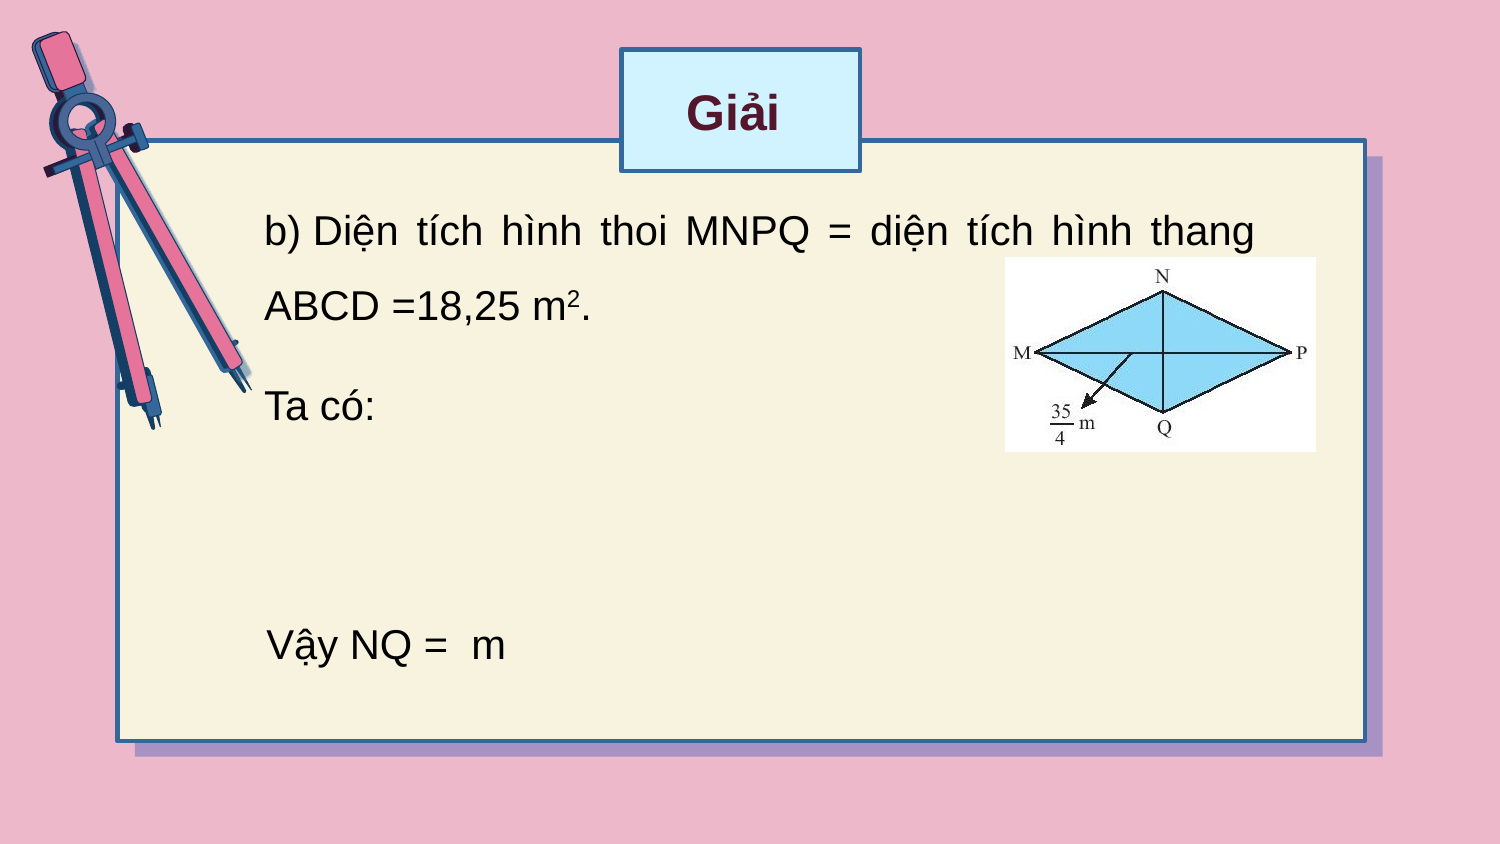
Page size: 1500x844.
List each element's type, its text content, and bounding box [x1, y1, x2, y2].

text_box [117, 140, 1383, 757]
title Giải [619, 47, 862, 139]
picture [1005, 257, 1316, 452]
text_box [56, 20, 187, 428]
